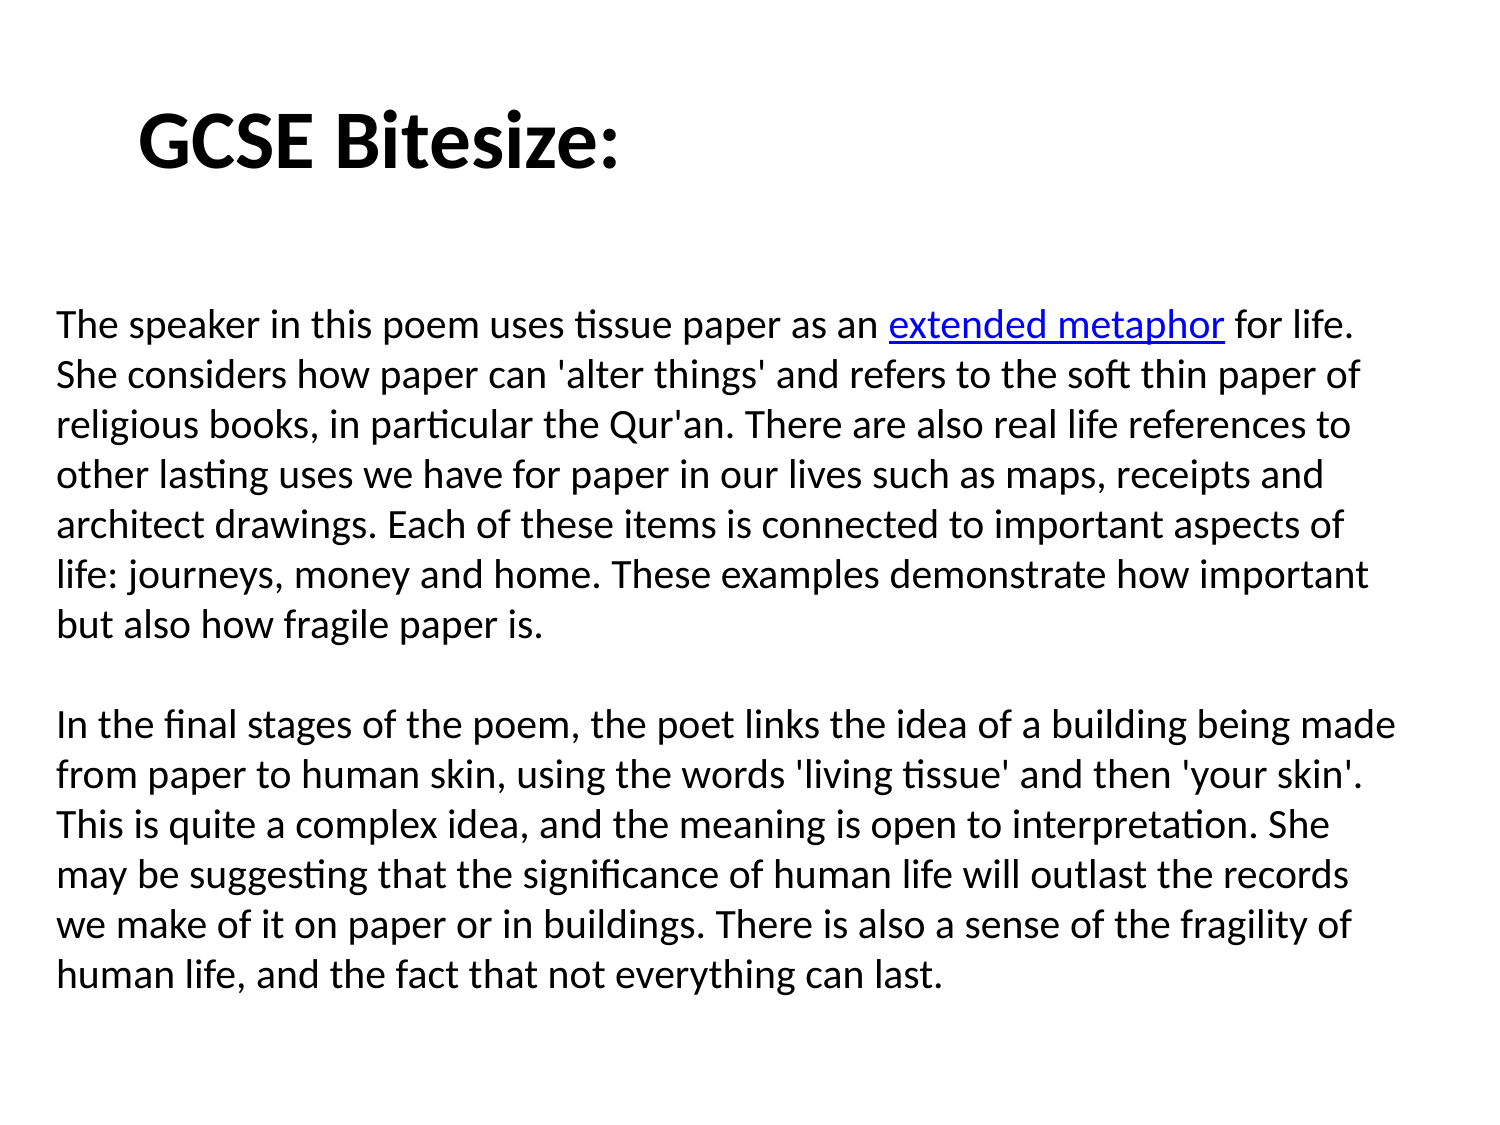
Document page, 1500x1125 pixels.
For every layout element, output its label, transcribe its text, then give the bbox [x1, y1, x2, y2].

text_box GCSE Bitesize: [123, 78, 1376, 283]
text_box The speaker in this poem uses tissue paper as an extended metaphor for life. She considers how paper can 'alter things' and refers to the soft thin paper of religious books, in particular the Qur'an. There are also real life references to other lasting uses we have for paper in our lives such as maps, receipts and architect drawings. Each of these items is connected to important aspects of life: journeys, money and home. These examples demonstrate how important but also how fragile paper is. In the final stages of the poem, the poet links the idea of a building being made from paper to human skin, using the words 'living tissue' and then 'your skin'. This is quite a complex idea, and the meaning is open to interpretation. She may be suggesting that the significance of human life will outlast the records we make of it on paper or in buildings. There is also a sense of the fragility of human life, and the fact that not everything can last. [41, 288, 1424, 1004]
